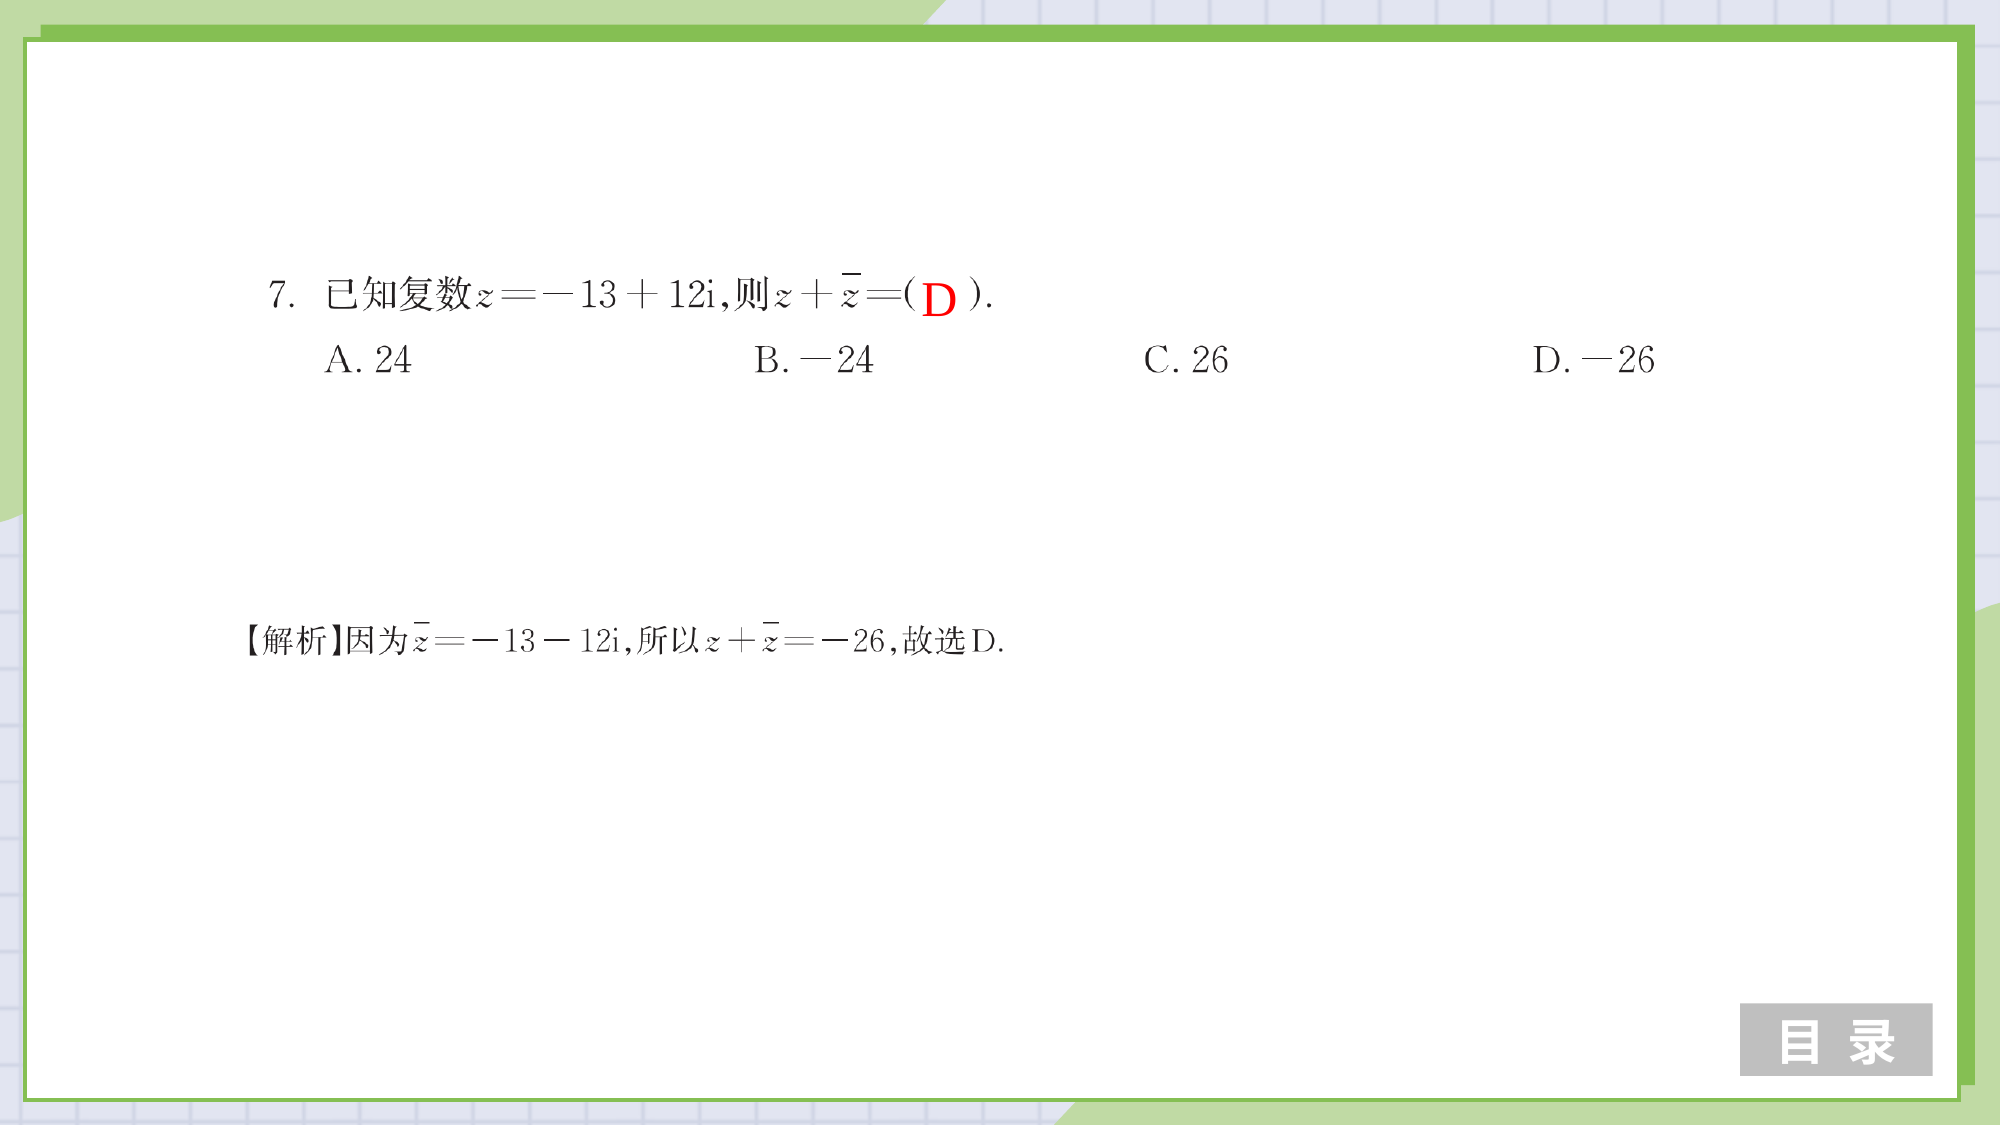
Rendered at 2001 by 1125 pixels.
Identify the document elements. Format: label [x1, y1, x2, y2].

picture [252, 258, 1748, 384]
picture [925, 0, 2000, 611]
picture [0, 515, 1074, 1125]
picture [233, 613, 1062, 666]
